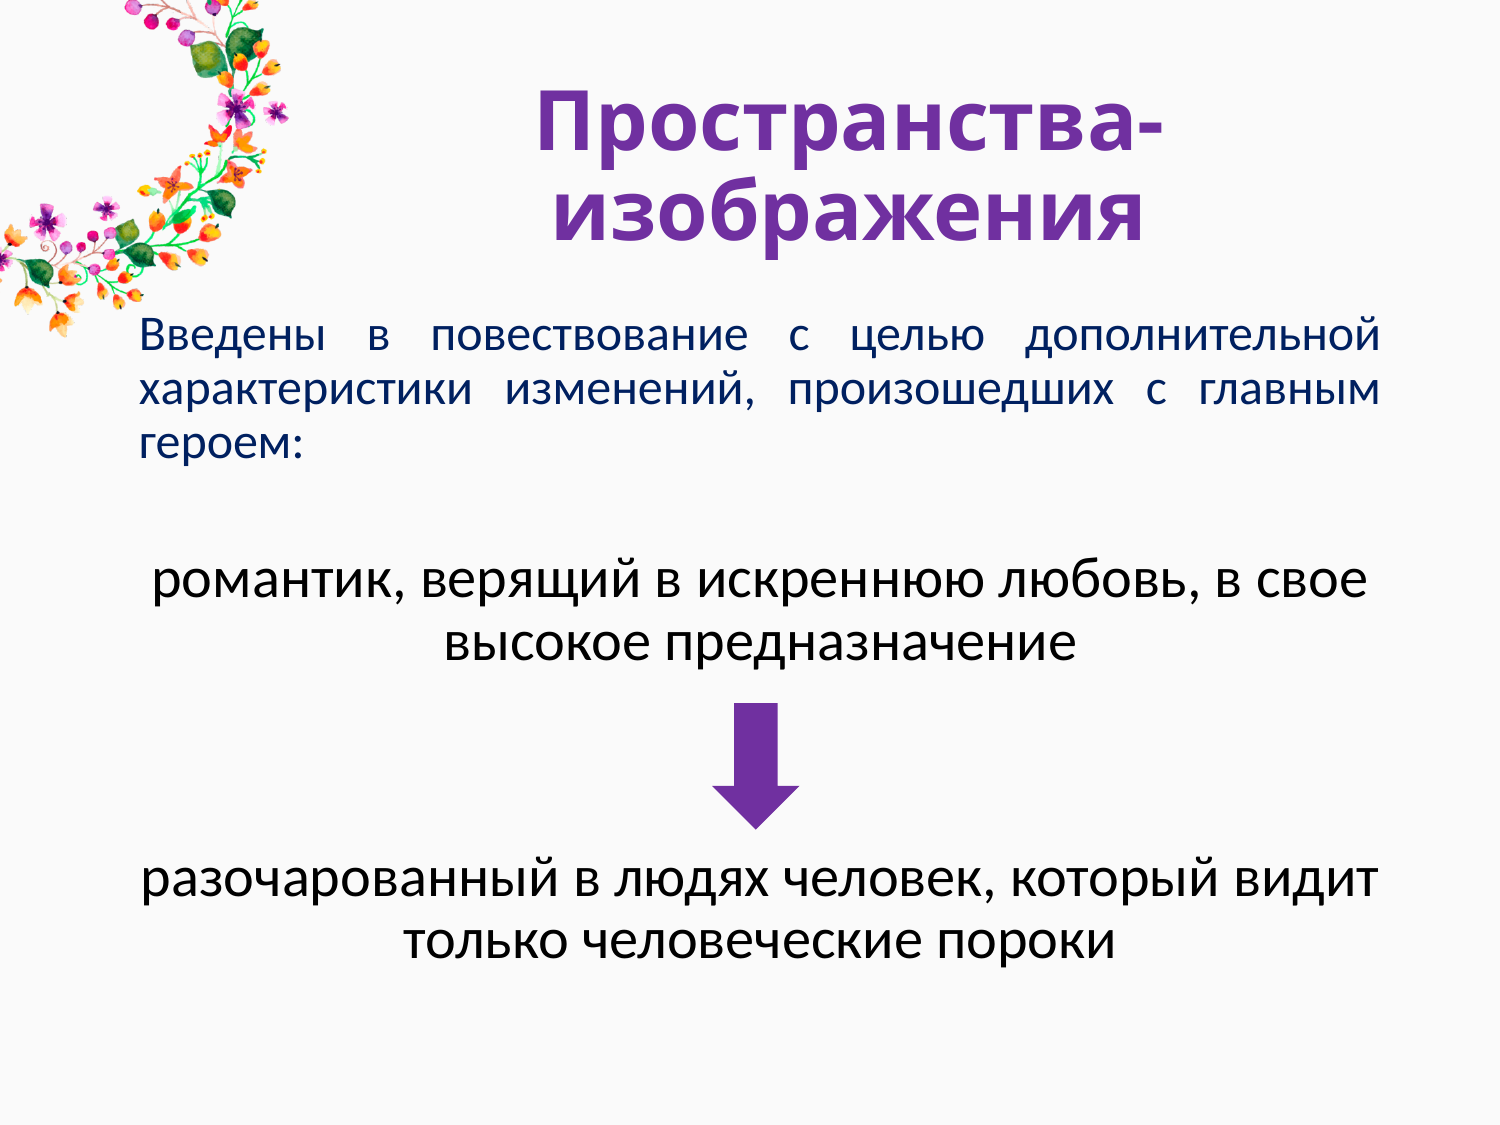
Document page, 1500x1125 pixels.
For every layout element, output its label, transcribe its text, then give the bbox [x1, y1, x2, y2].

picture [0, 0, 386, 347]
list Введены в повествование с целью дополнительной характеристики изменений, произошедших с главным героем: романтик, верящий в искреннюю любовь, в свое высокое предназначение разочарованный в людях человек, который видит только человеческие пороки [123, 299, 1397, 1059]
title Пространства-изображения [301, 59, 1397, 278]
text_box [712, 703, 800, 830]
